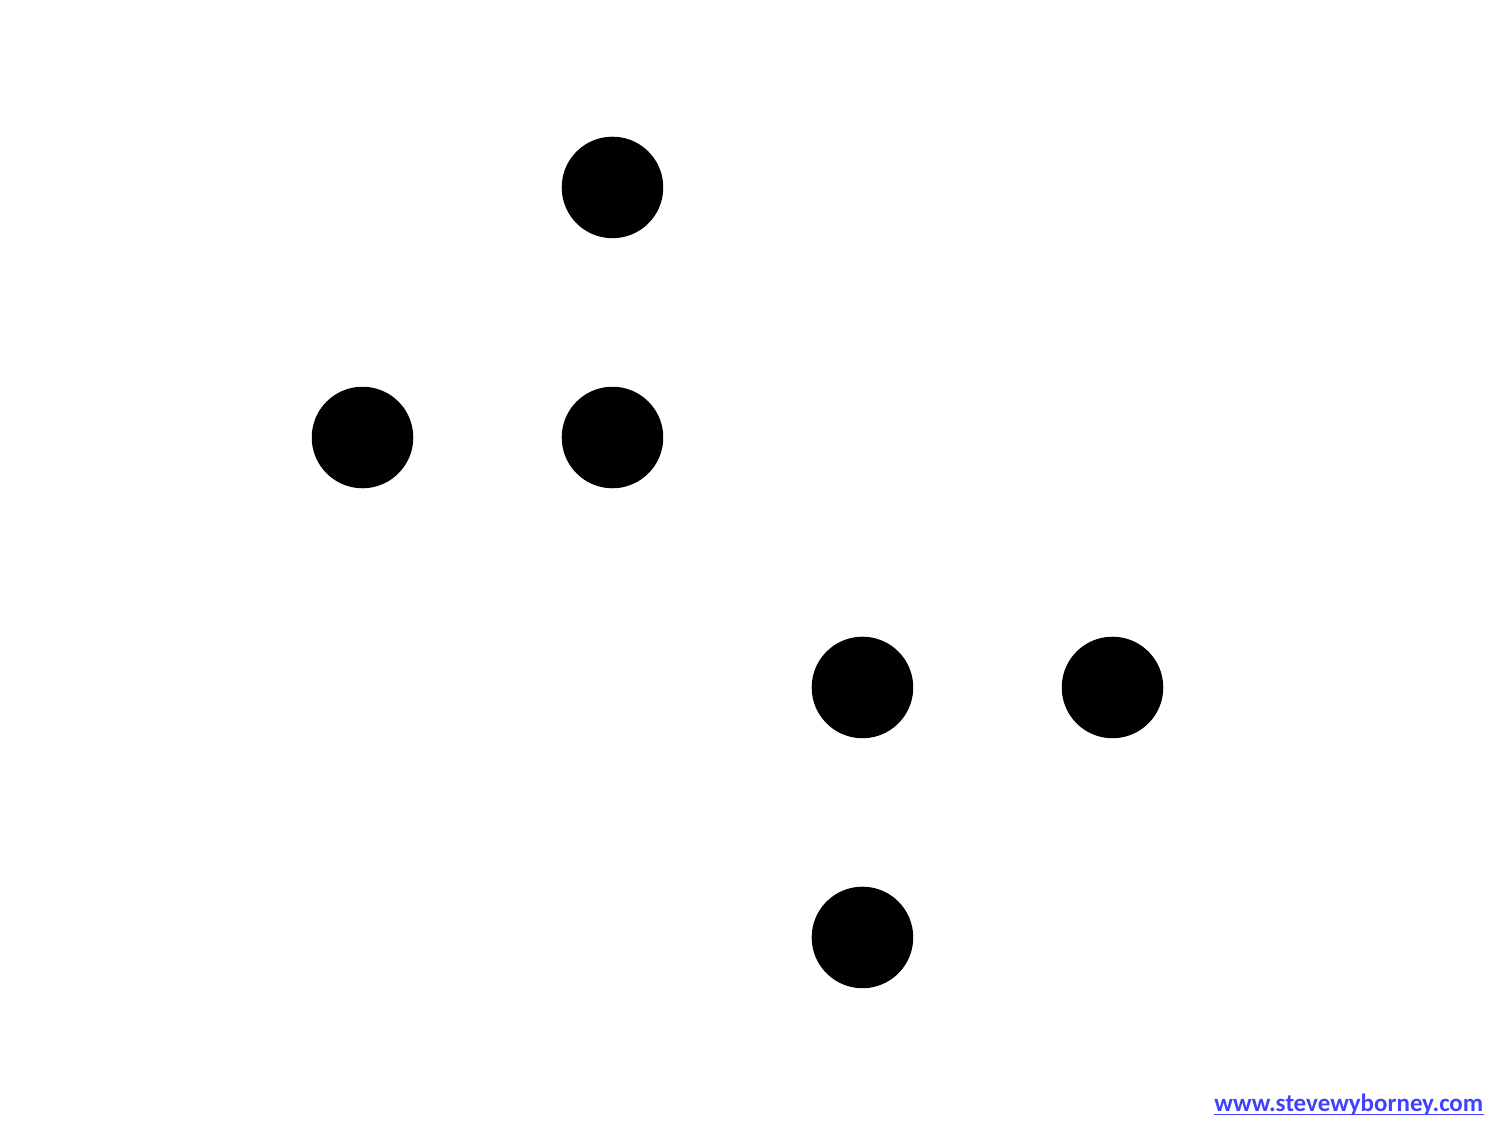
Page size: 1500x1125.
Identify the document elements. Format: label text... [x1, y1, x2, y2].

text_box [562, 137, 663, 238]
text_box [312, 387, 413, 488]
text_box [812, 637, 913, 738]
text_box [1062, 637, 1163, 738]
text_box [562, 387, 663, 488]
text_box www.stevewyborney.com [1199, 1079, 1499, 1125]
text_box [812, 887, 913, 988]
